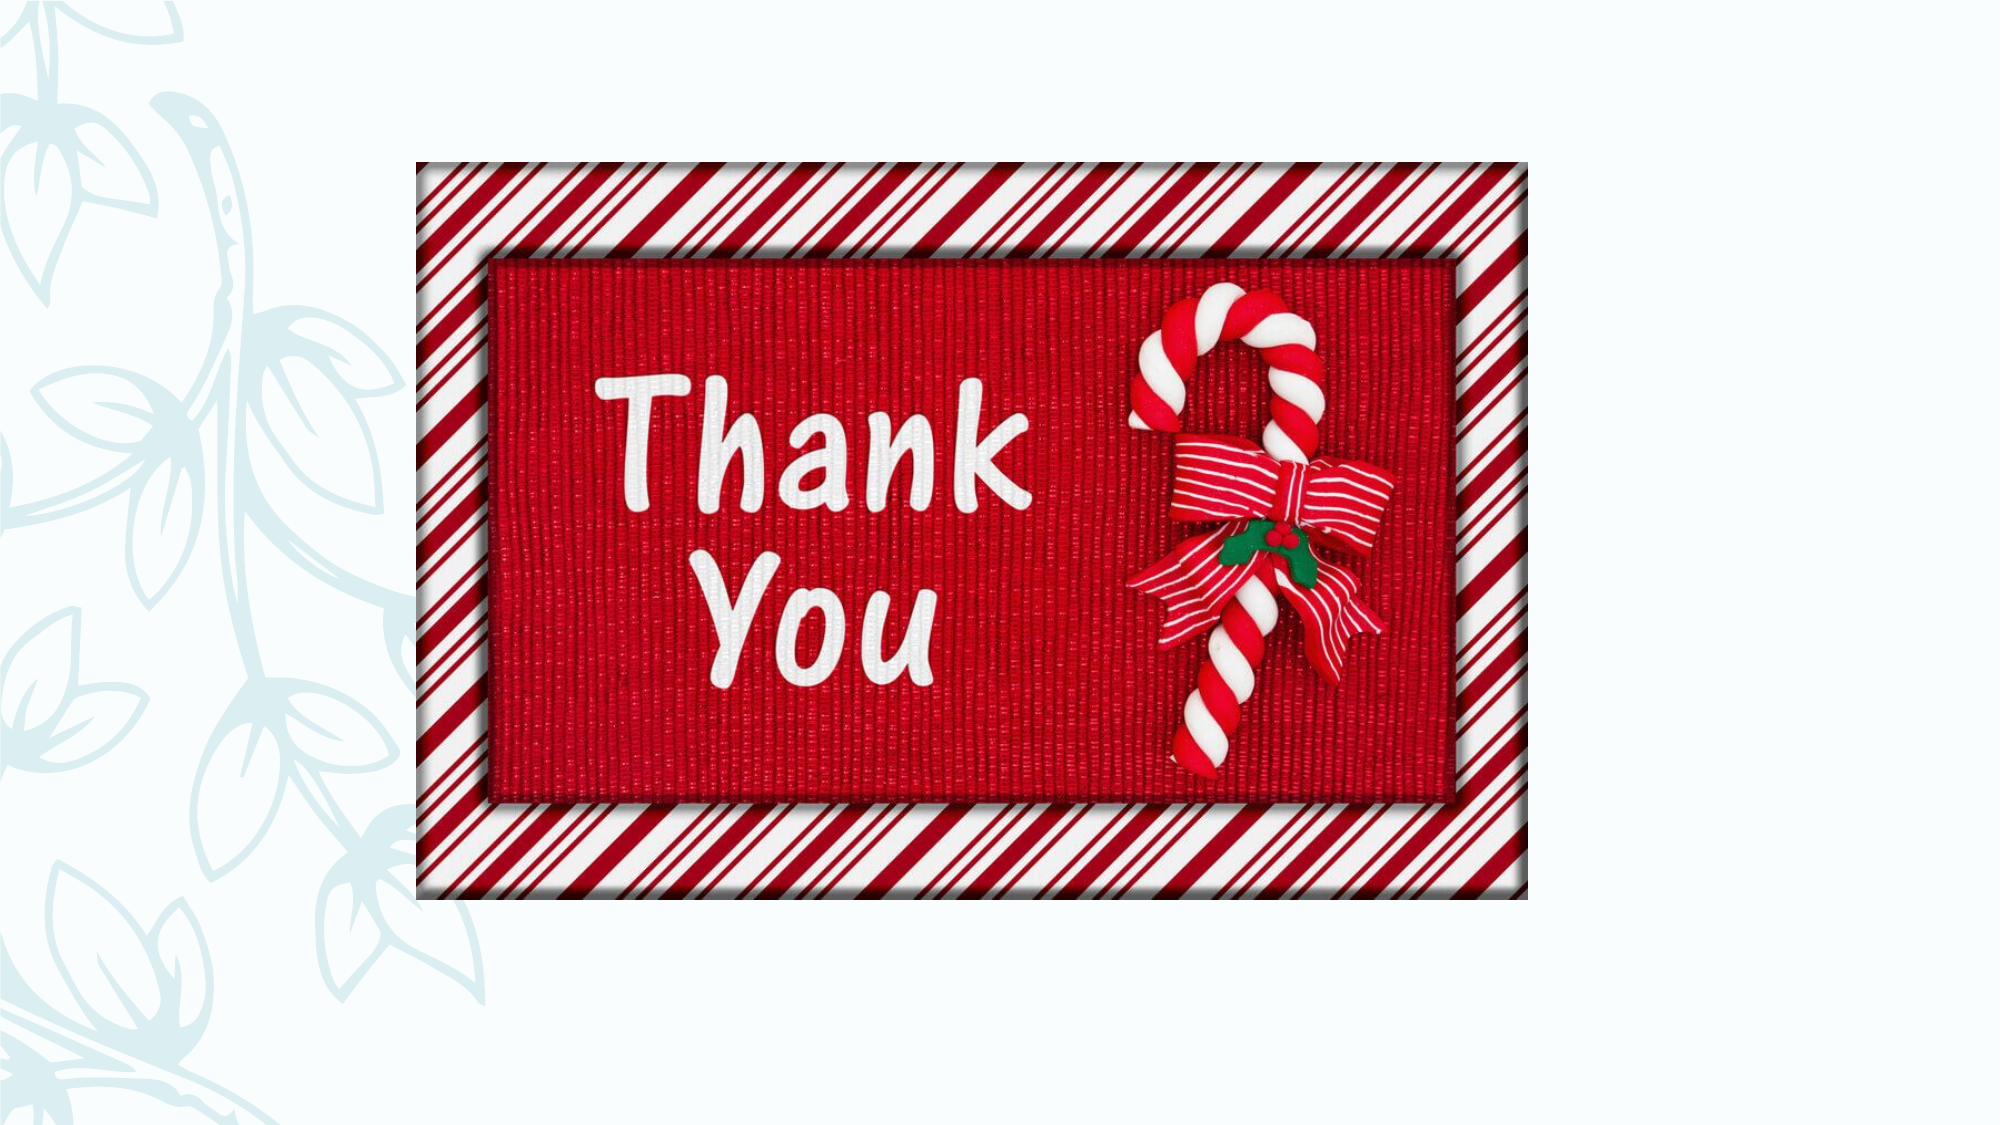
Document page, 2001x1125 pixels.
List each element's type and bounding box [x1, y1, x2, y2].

list [416, 162, 1529, 901]
